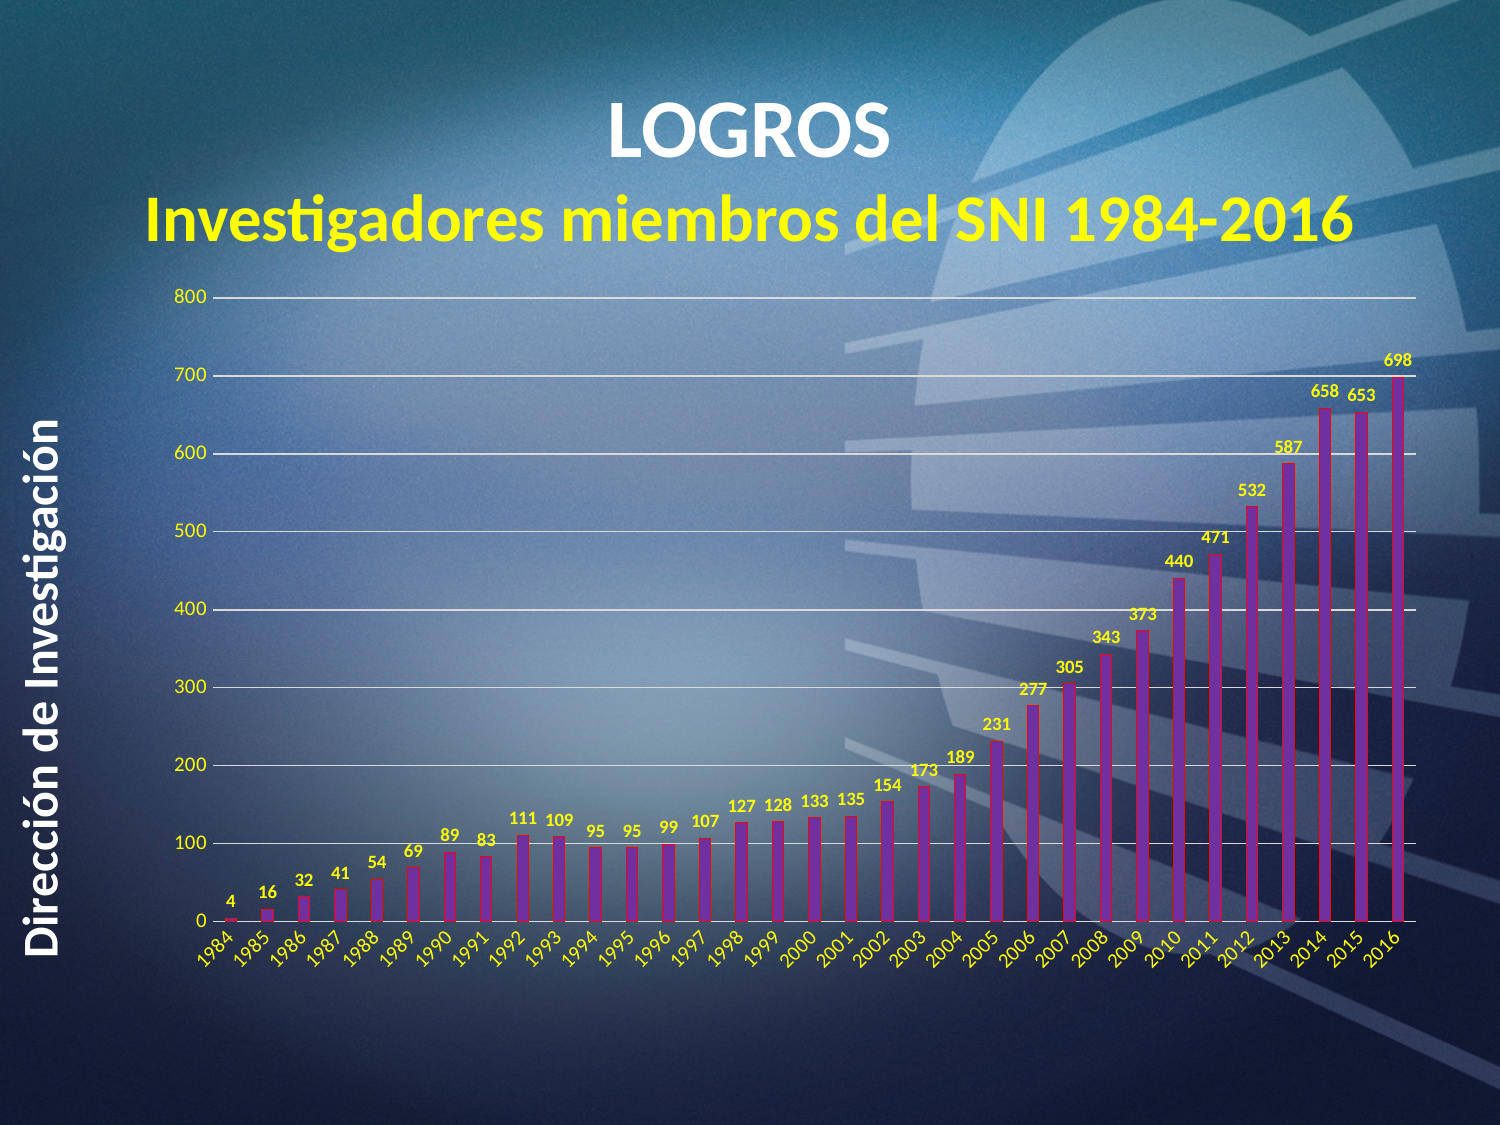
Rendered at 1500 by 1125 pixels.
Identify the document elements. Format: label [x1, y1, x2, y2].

chart [147, 273, 1443, 988]
picture [0, 0, 1500, 1125]
